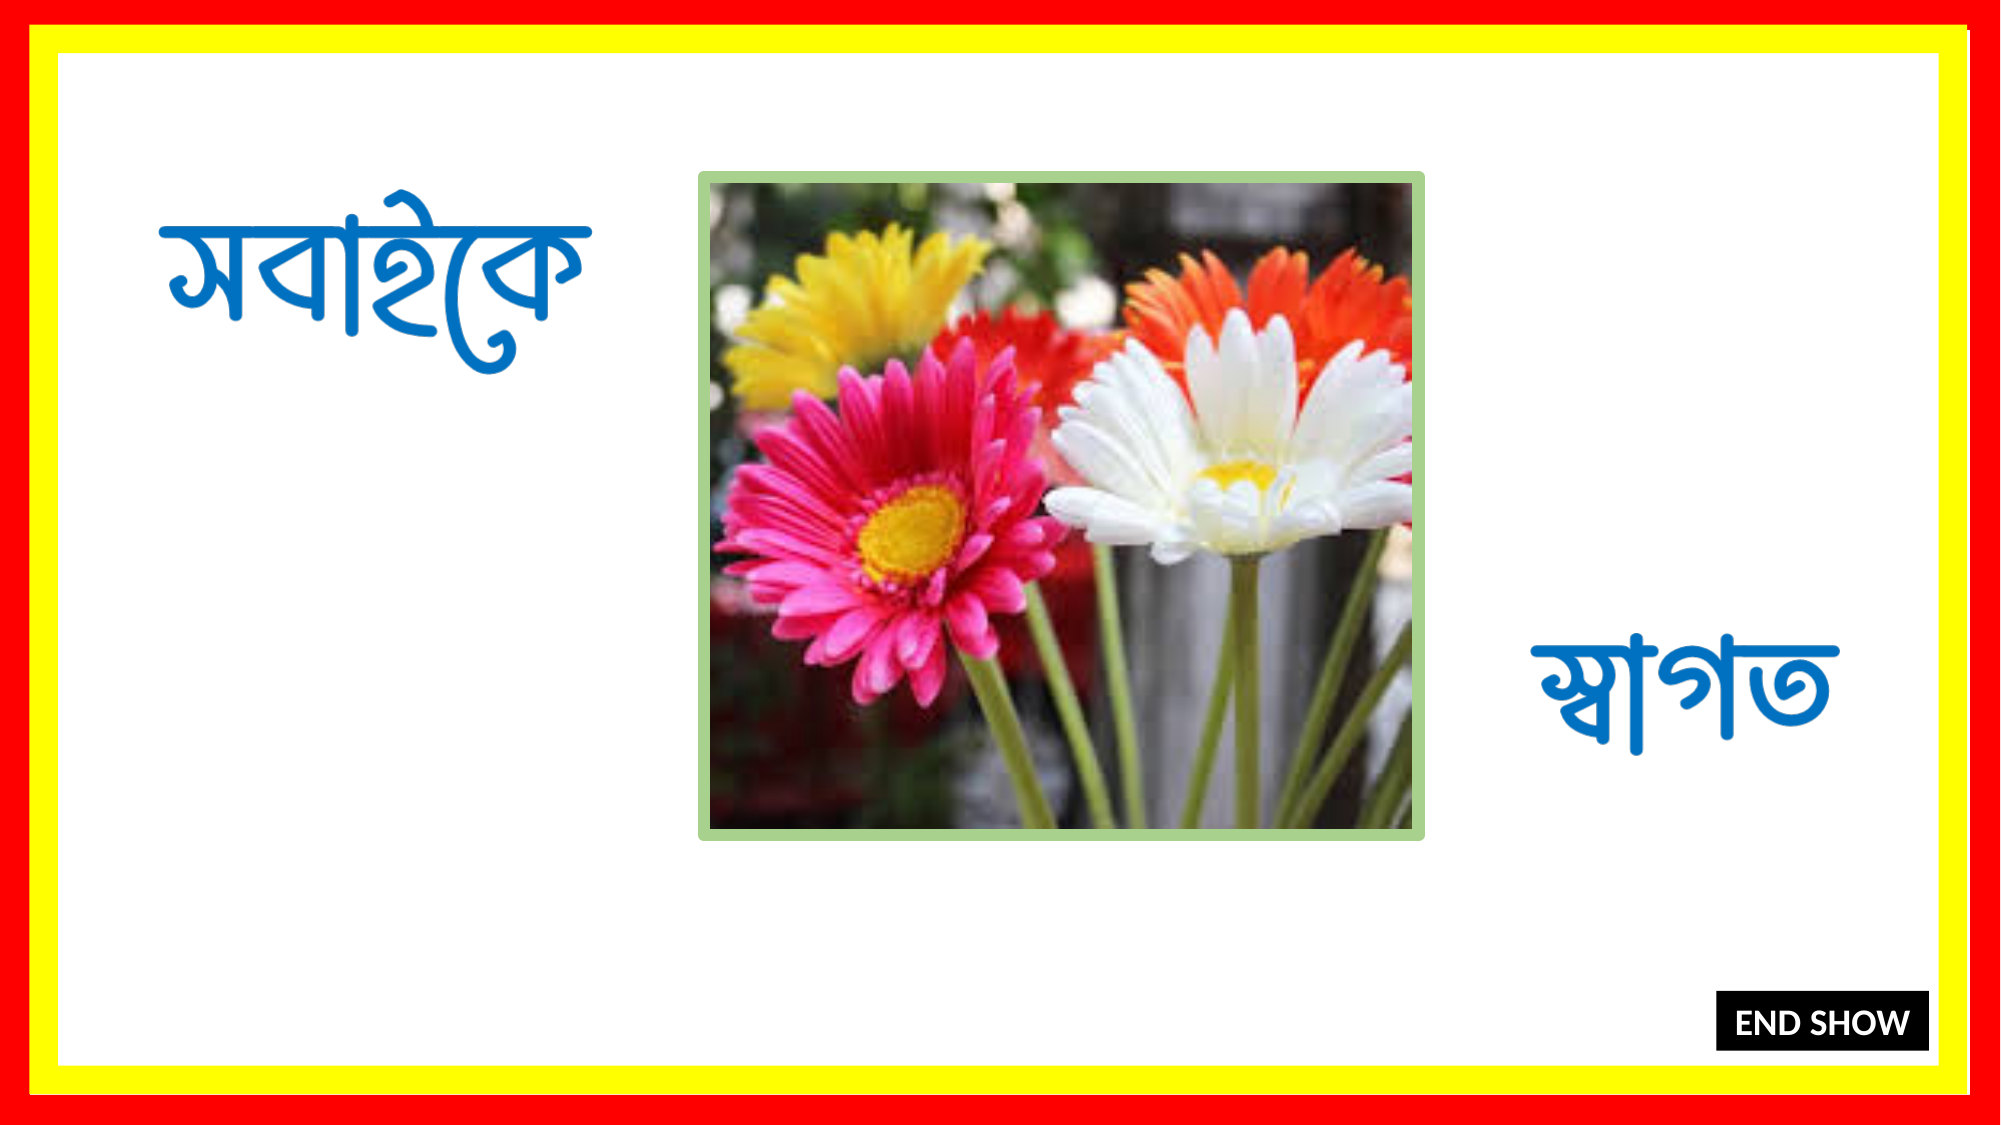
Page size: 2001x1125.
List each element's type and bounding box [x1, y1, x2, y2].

picture [1444, 575, 1925, 892]
picture [73, 156, 678, 473]
picture [710, 183, 1413, 829]
